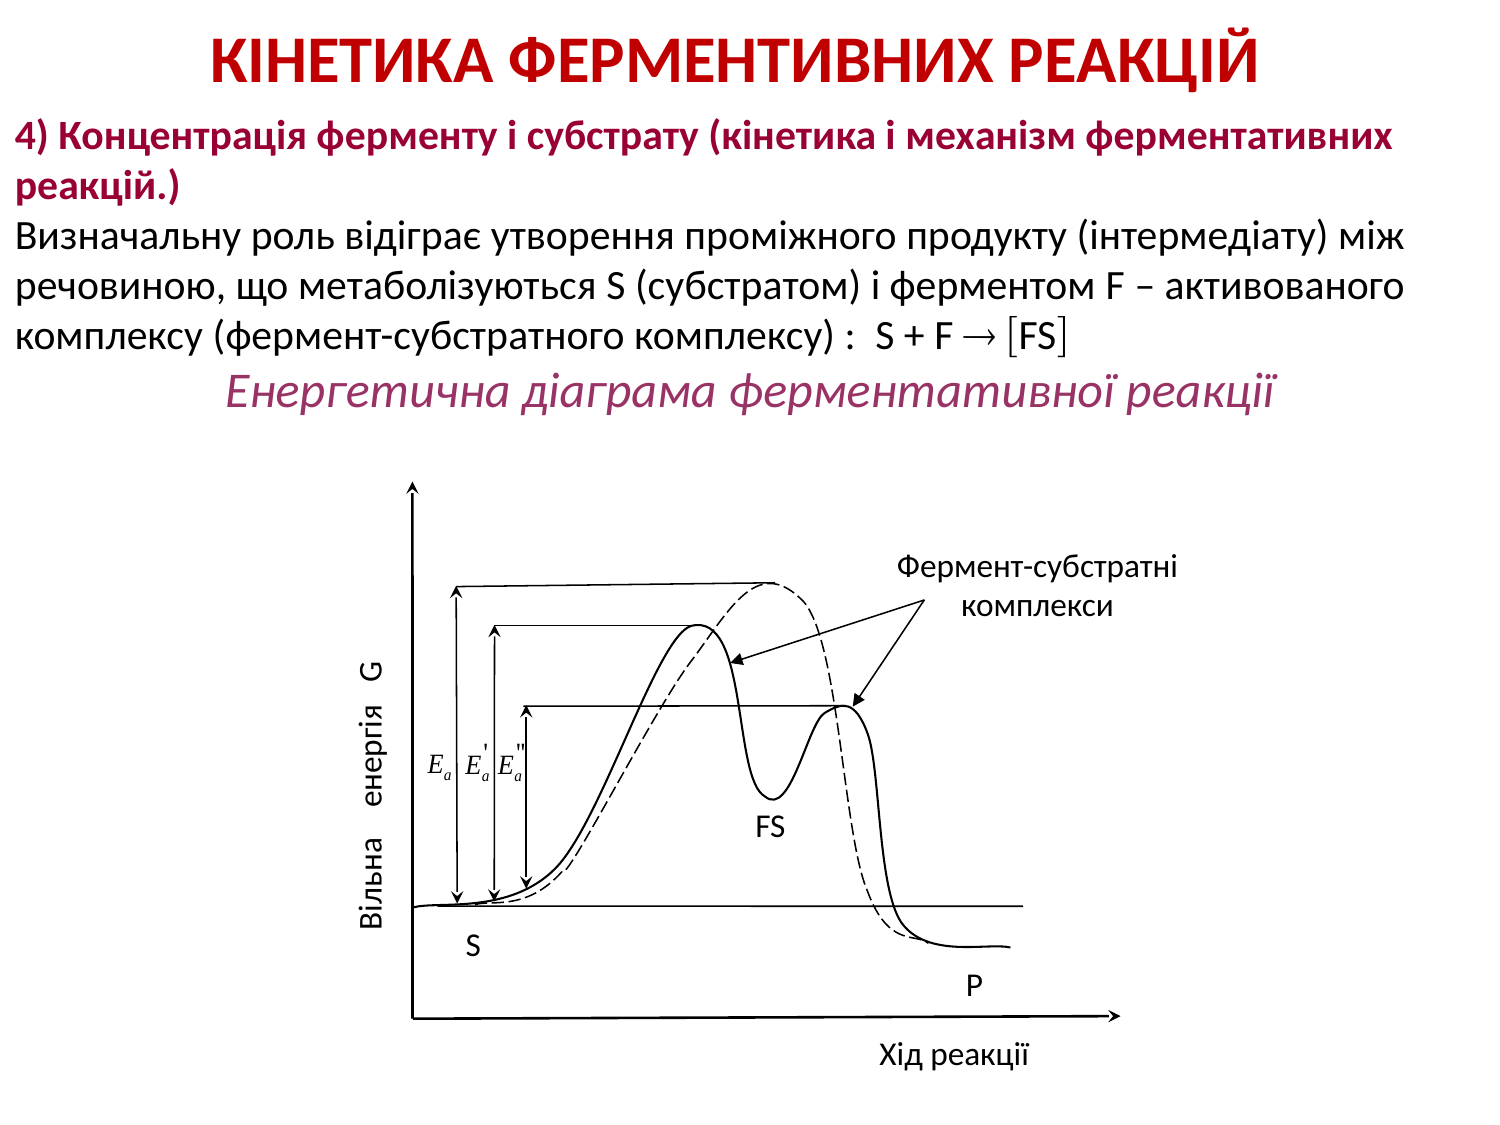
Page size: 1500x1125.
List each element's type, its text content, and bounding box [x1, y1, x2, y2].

title КІНЕТИКА ФЕРМЕНТИВНИХ РЕАКЦІЙ [97, 1, 1374, 100]
text_box 4) Концентрація ферменту і субстрату (кінетика і механізм ферментативних реакцій.) Визначальну роль відіграє утворення проміжного продукту (інтермедіату) між речовиною, що метаболізуються S (субстратом) і ферментом F – активованого комплексу (фермент-субстратного комплексу) : S + F  FS Енергетична діаграма ферментативної реакції [0, 100, 1500, 1125]
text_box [340, 481, 1211, 1088]
